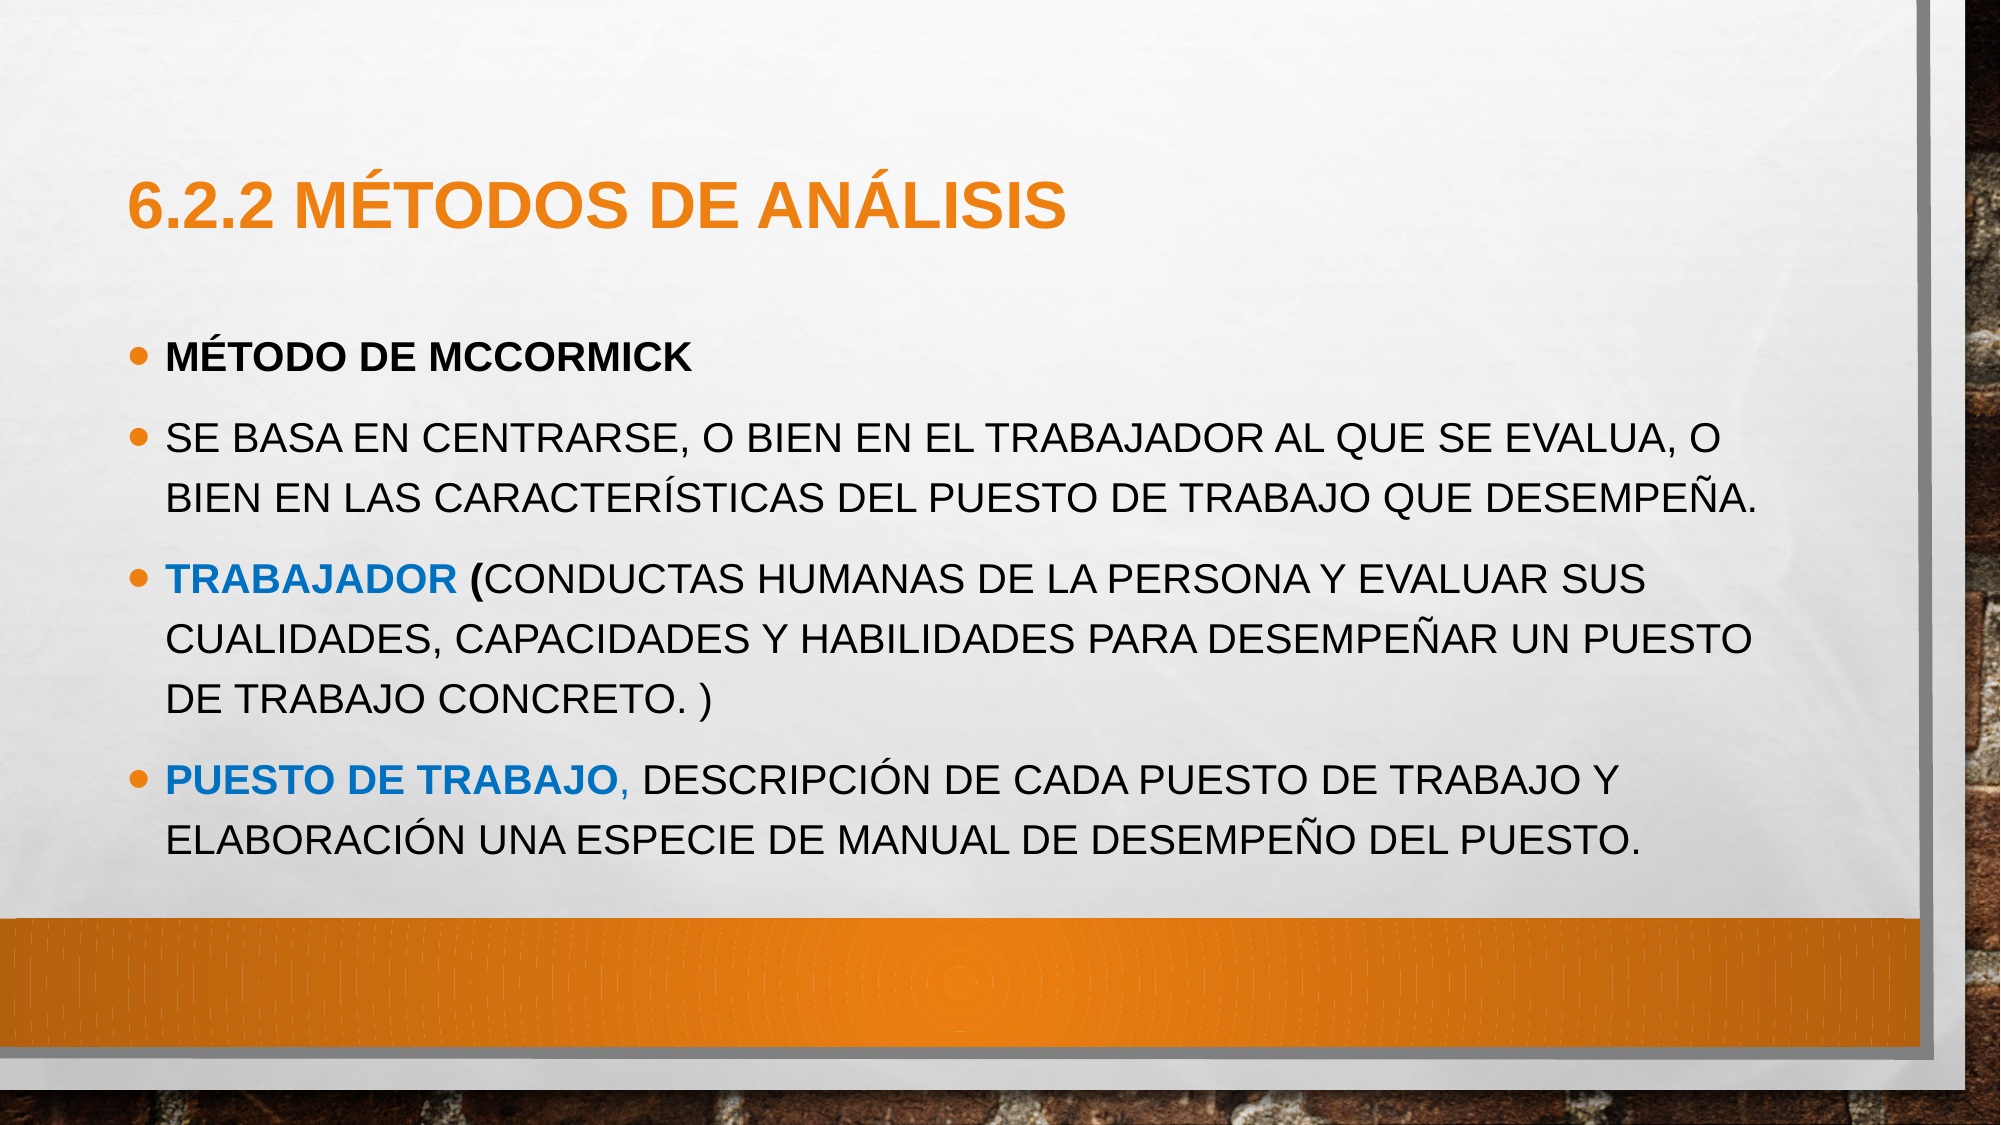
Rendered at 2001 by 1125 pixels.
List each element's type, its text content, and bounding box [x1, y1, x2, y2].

title 6.2.2 Métodos de análisis [112, 112, 1818, 301]
list Método de McCormick se basa en centrarse, o bien en el trabajador al que se evalua, o bien en las características del puesto de trabajo que desempeña. TRABAJADOR (conductas humanas de la persona y evaluar sus cualidades, capacidades y habilidades para desempeñar un puesto de trabajo concreto. ) puesto de trabajo, descripción de cada puesto de trabajo y elaboración una especie de manual de desempeño del puesto. [112, 301, 1818, 882]
picture [0, 0, 2000, 1125]
